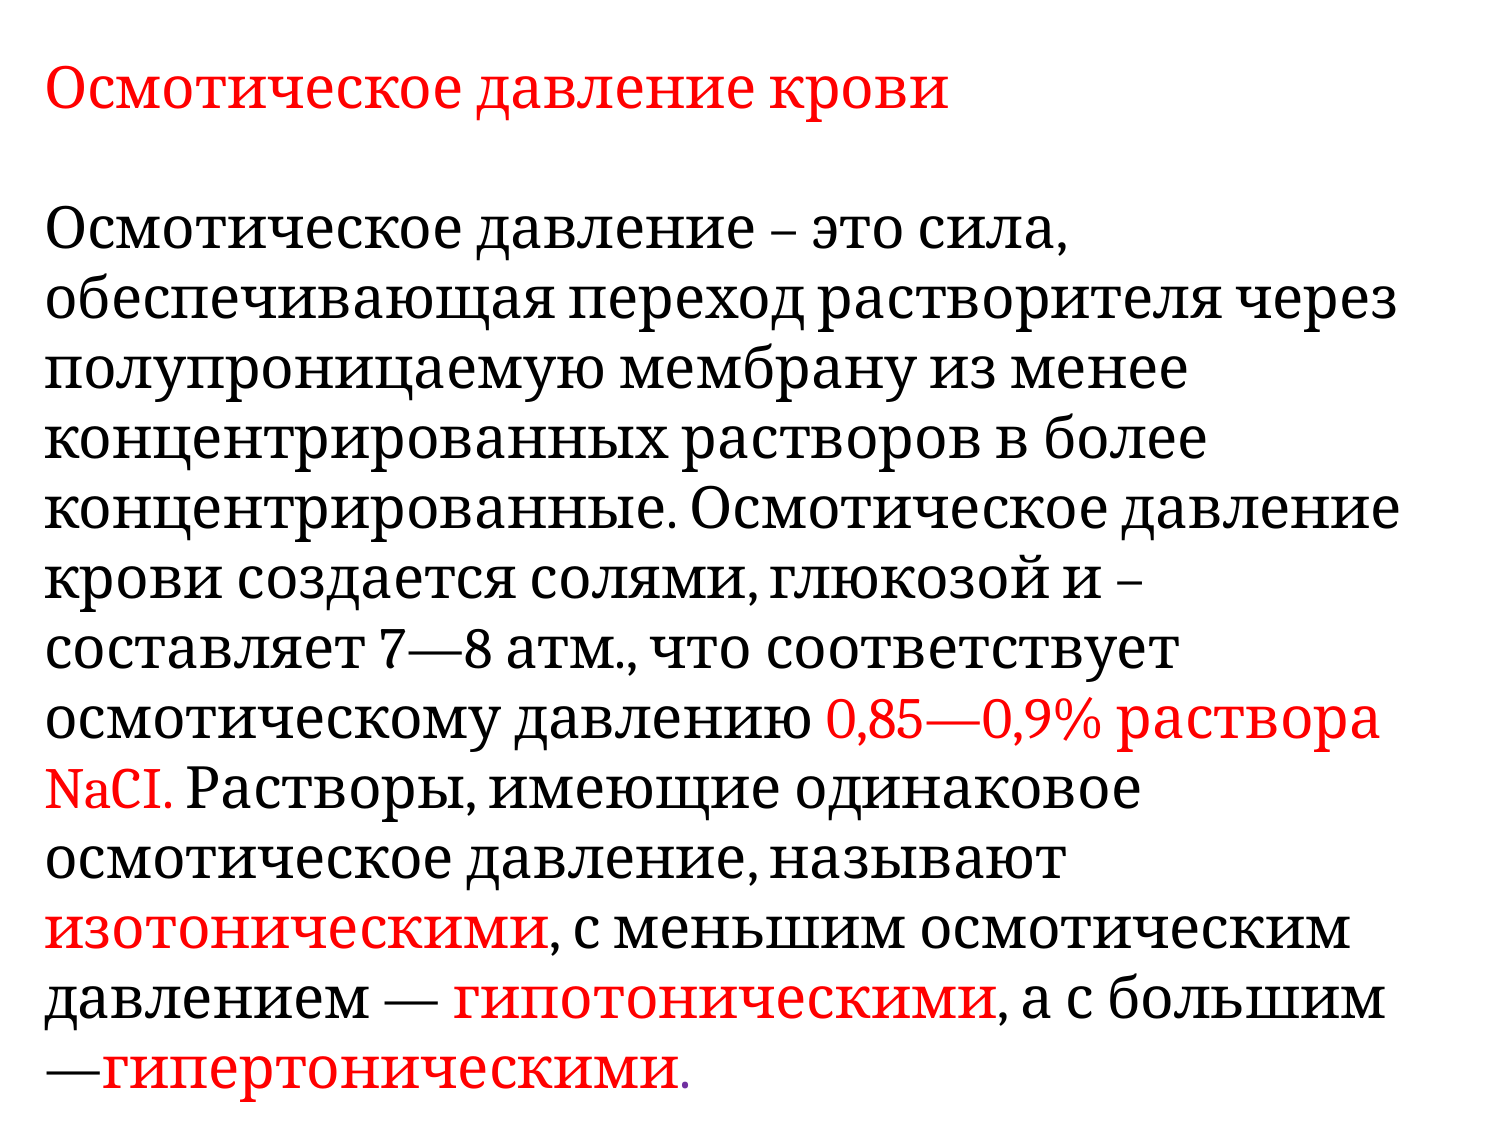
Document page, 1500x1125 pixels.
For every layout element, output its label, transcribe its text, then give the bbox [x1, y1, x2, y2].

text_box Осмотическое давление крови Осмотическое давление – это сила, обеспечивающая переход растворителя через полупроницаемую мембрану из менее концентрированных растворов в более концентрированные. Осмотическое давление крови создается солями, глюкозой и – составляет 7—8 атм., что соответствует осмотическому давлению 0,85—0,9% раствора NaCI. Растворы, имеющие одинаковое осмотическое давление, называют изотоническими, с меньшим осмотическим давлением — гипотоническими, а с большим—гипертоническими. [29, 42, 1447, 1125]
